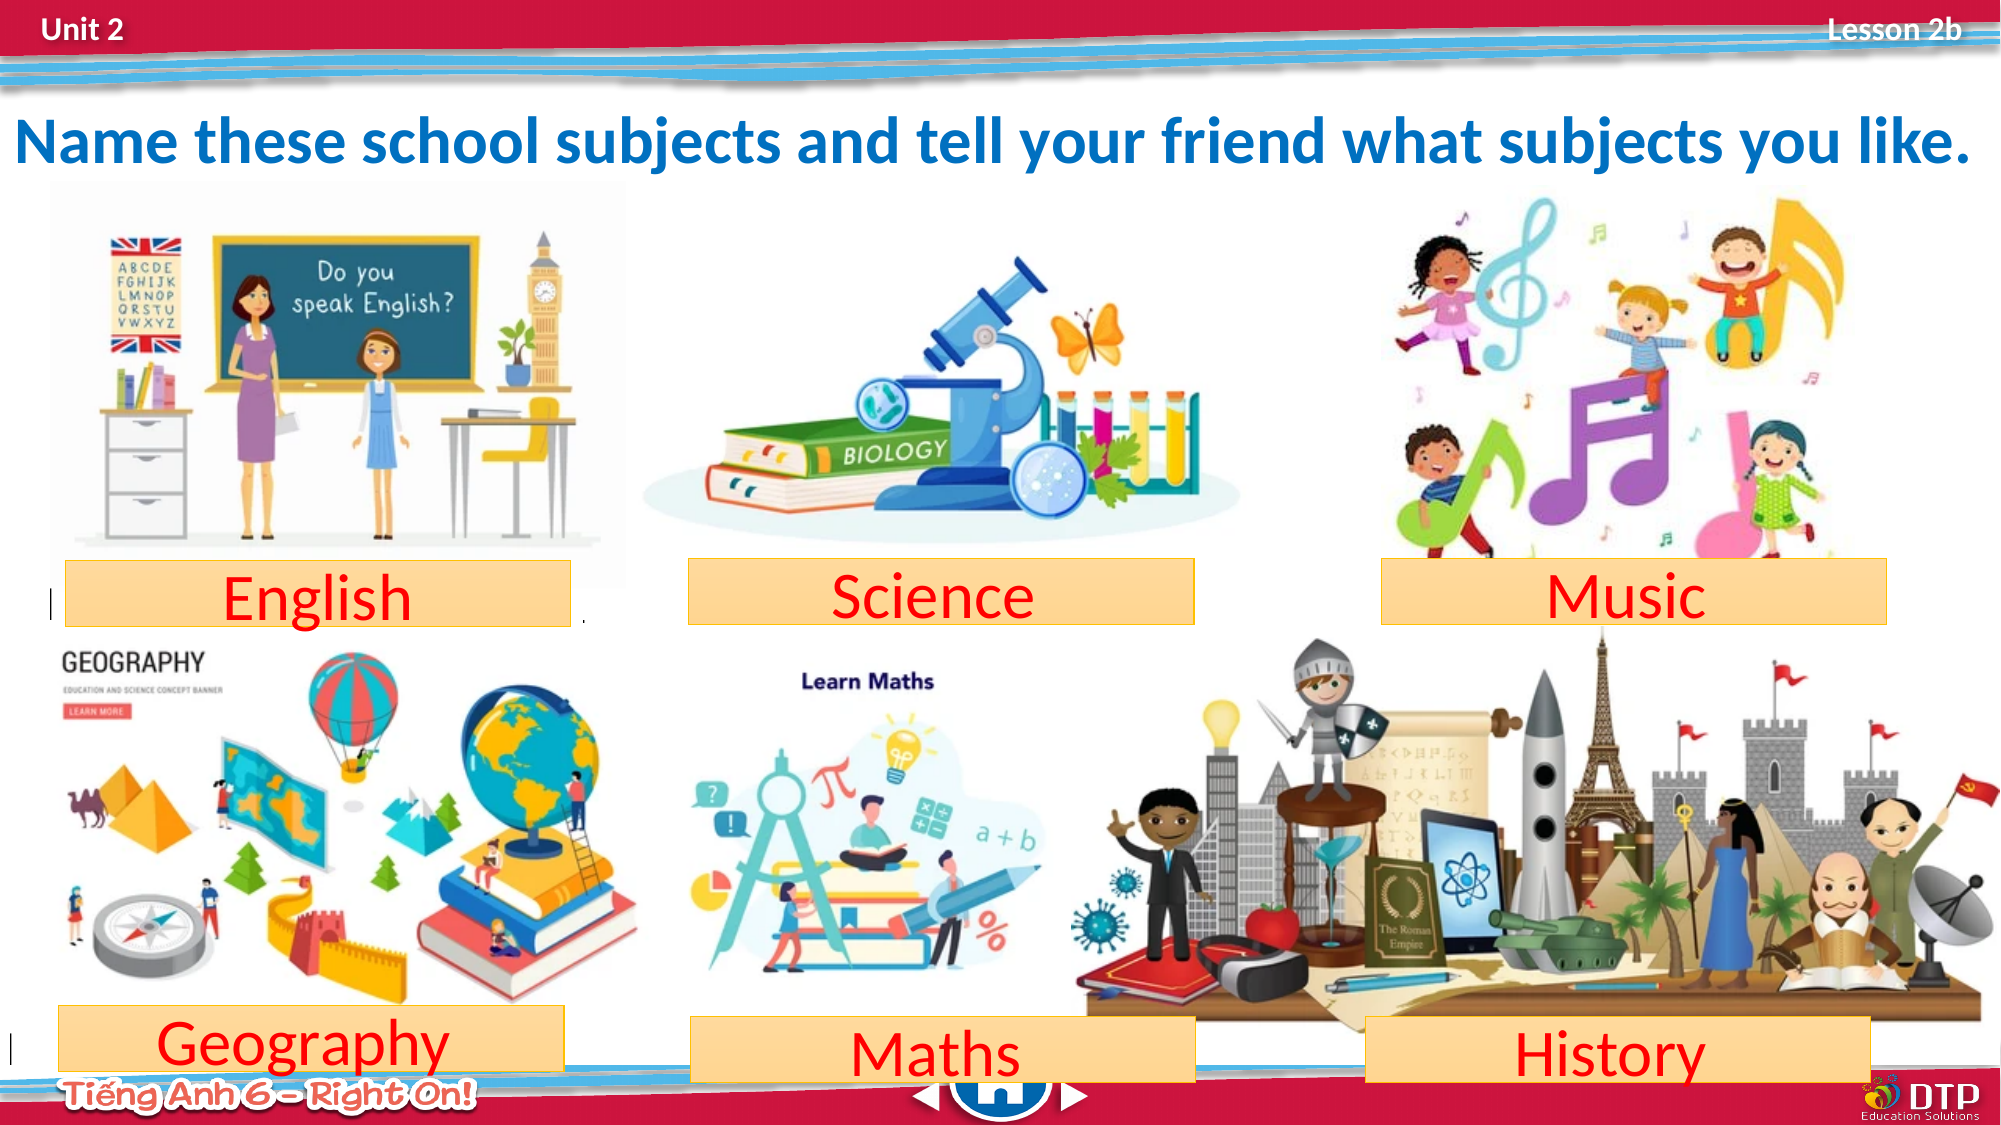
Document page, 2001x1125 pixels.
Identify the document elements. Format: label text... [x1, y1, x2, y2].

text_box Geography [58, 1065, 565, 1072]
text_box Music [1381, 558, 1887, 625]
text_box Maths [690, 1065, 1196, 1083]
text_box English [65, 620, 571, 626]
text_box History [1365, 1065, 1871, 1083]
text_box Name these school subjects and tell your friend what subjects you like. [0, 89, 2000, 185]
picture [0, 181, 2000, 1125]
picture [0, 0, 2000, 89]
